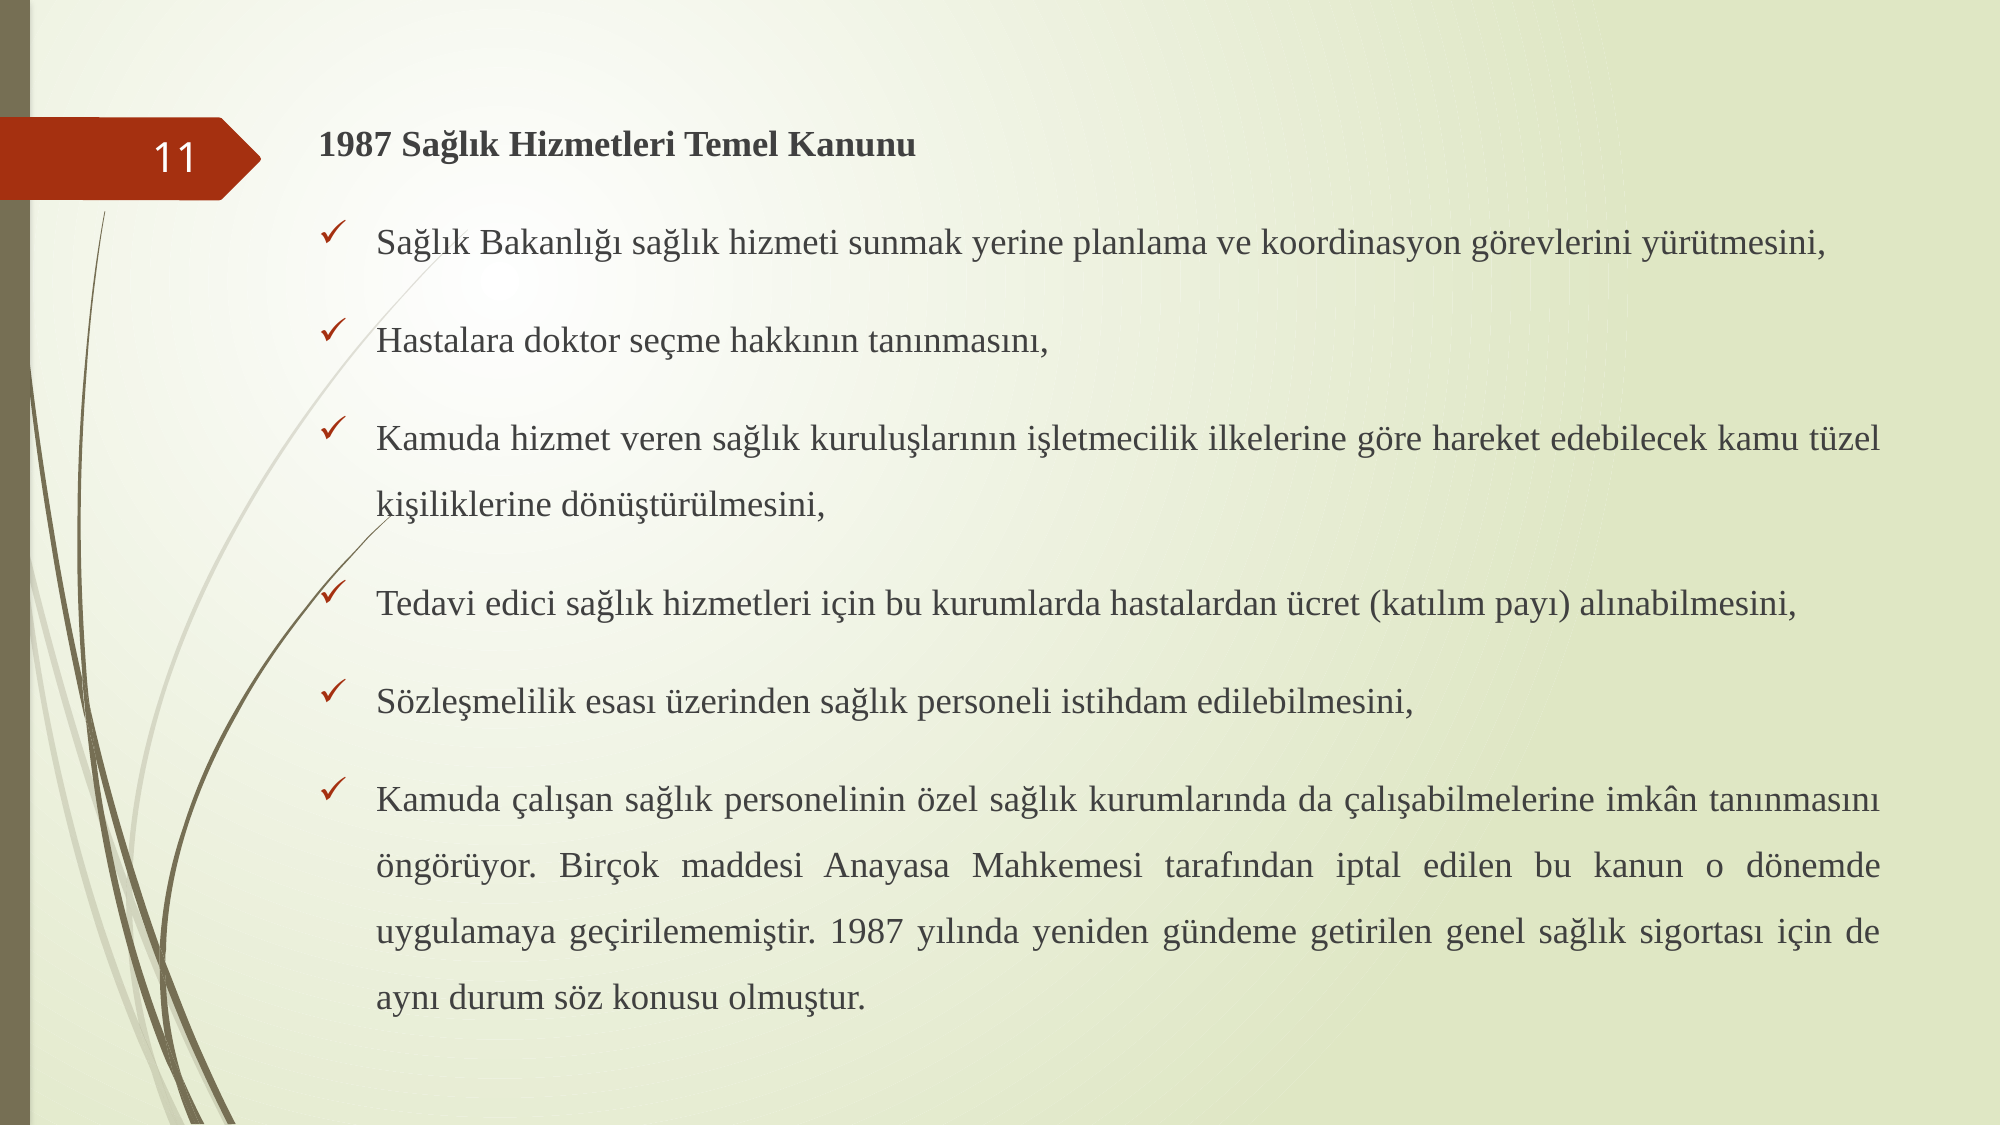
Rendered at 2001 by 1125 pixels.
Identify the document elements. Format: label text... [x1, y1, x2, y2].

slide_number 11 [87, 129, 216, 190]
list 1987 Sağlık Hizmetleri Temel Kanunu Sağlık Bakanlığı sağlık hizmeti sunmak yerine planlama ve koordinasyon görevlerini yürütmesini, Hastalara doktor seçme hakkının tanınmasını, Kamuda hizmet veren sağlık kuruluşlarının işletmecilik ilkelerine göre hareket edebilecek kamu tüzel kişiliklerine dönüştürülmesini, Tedavi edici sağlık hizmetleri için bu kurumlarda hastalardan ücret (katılım payı) alınabilmesini, Sözleşmelilik esası üzerinden sağlık personeli istihdam edilebilmesini, Kamuda çalışan sağlık personelinin özel sağlık kurumlarında da çalışabilmelerine imkân tanınmasını öngörüyor. Birçok maddesi Anayasa Mahkemesi tarafından iptal edilen bu kanun o dönemde uygulamaya geçirilememiştir. 1987 yılında yeniden gündeme getirilen genel sağlık sigortası için de aynı durum söz konusu olmuştur. [303, 90, 1898, 1035]
text_box [1434, 916, 1554, 975]
